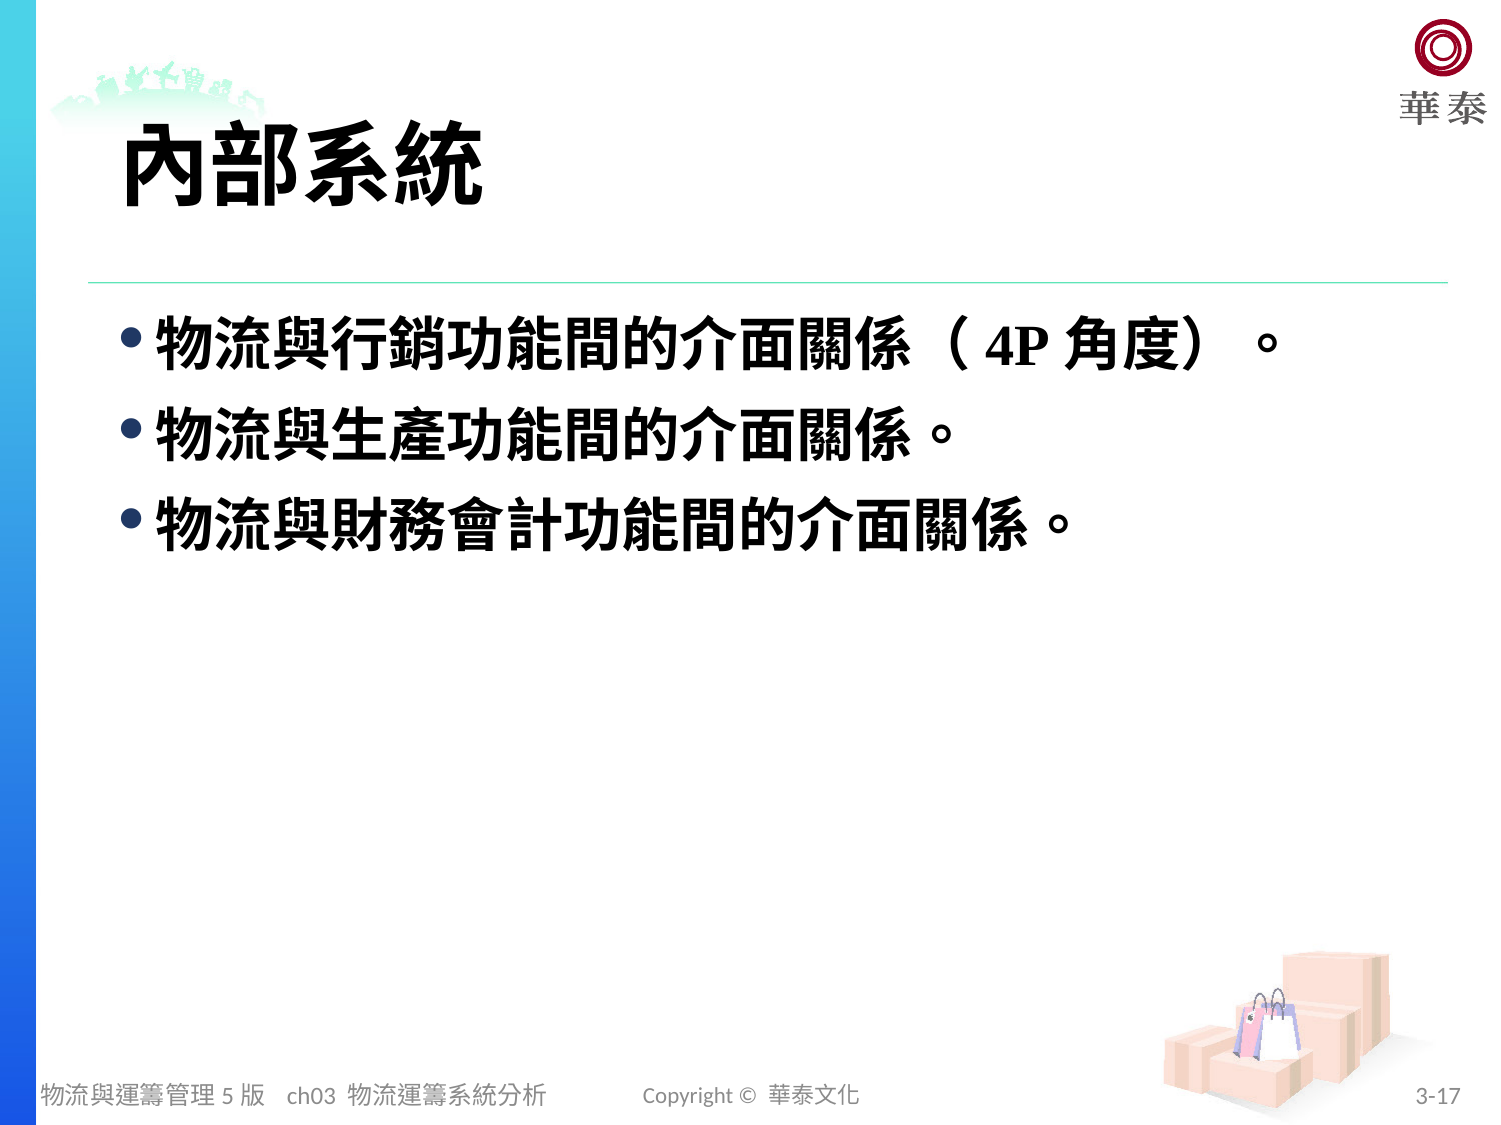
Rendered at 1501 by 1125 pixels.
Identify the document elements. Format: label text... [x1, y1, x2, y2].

footer Copyright © 華泰文化 [524, 1064, 980, 1125]
title 內部系統 [103, 59, 1398, 278]
list 物流與行銷功能間的介面關係（4P角度）。 物流與生產功能間的介面關係。 物流與財務會計功能間的介面關係。 [103, 299, 1398, 1014]
picture [0, 0, 1501, 1125]
slide_number 3-17 [1161, 1064, 1477, 1125]
slide_number 物流與運籌管理5版 ch03 物流運籌系統分析 [25, 1064, 524, 1125]
